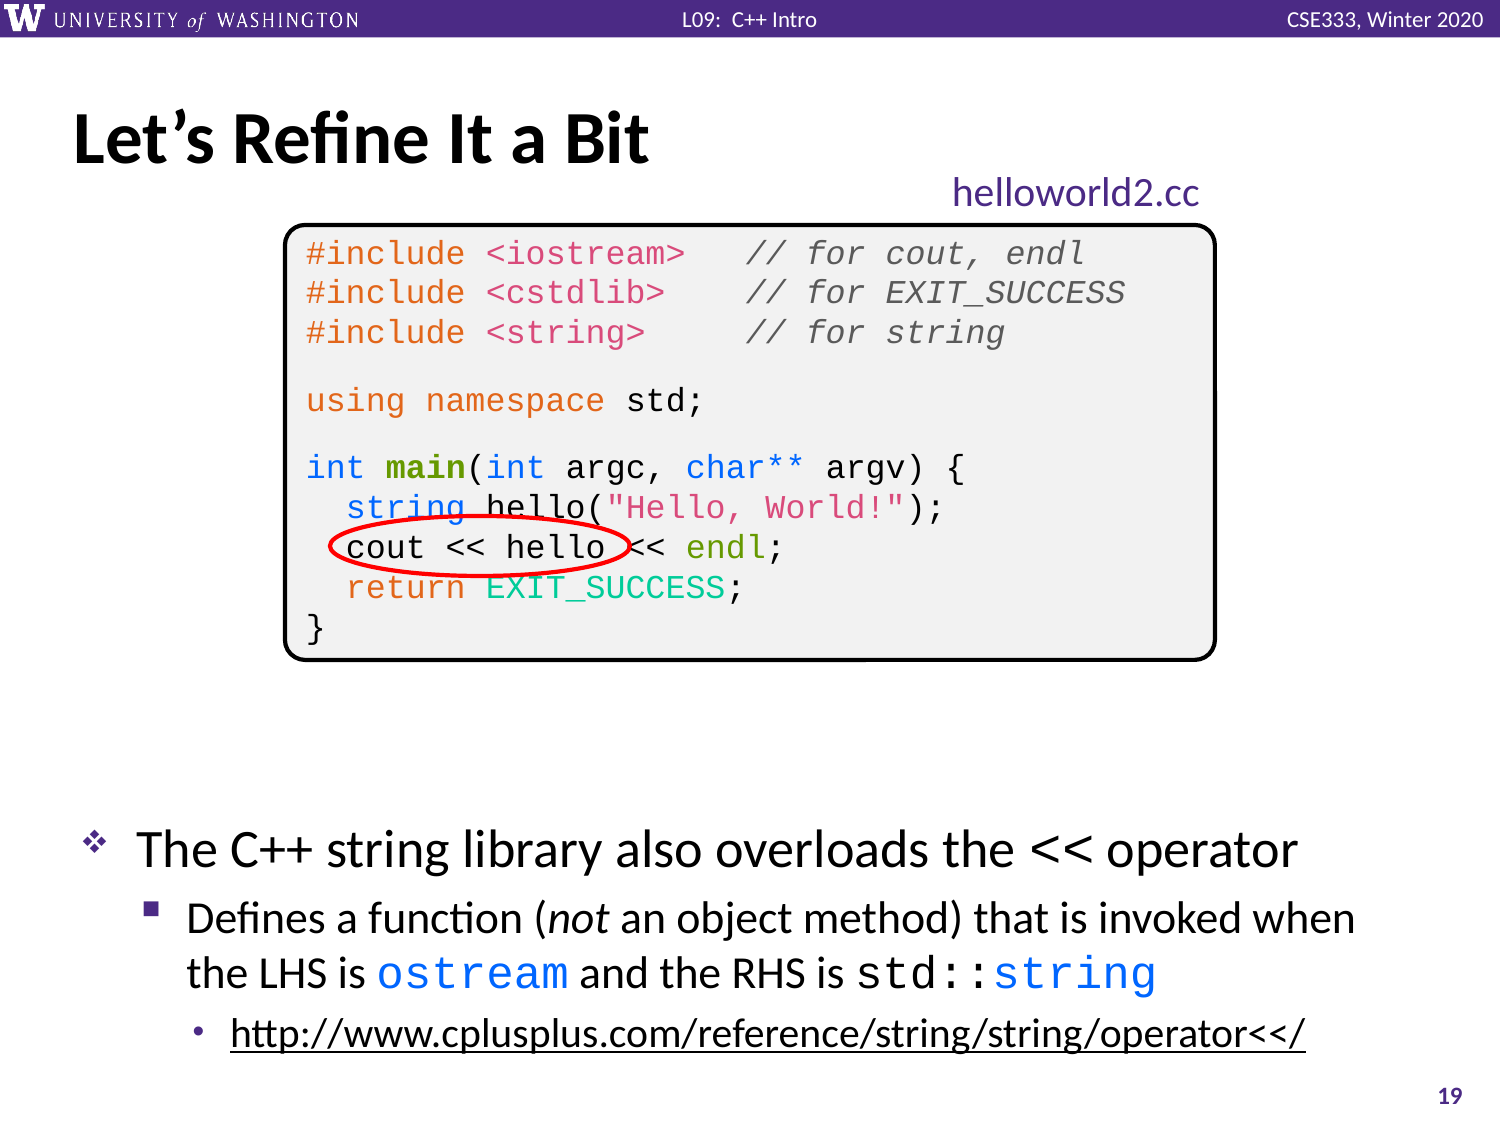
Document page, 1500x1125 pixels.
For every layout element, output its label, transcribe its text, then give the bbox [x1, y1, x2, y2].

list The C++ string library also overloads the << operator Defines a function (not an object method) that is invoked when the LHS is ostream and the RHS is std::string http://www.cplusplus.com/reference/string/string/operator<</ [64, 223, 1438, 1040]
title Let’s Refine It a Bit [58, 71, 1438, 197]
text_box helloworld2.cc [914, 157, 1215, 223]
slide_number 19 [1400, 1065, 1500, 1125]
picture [4, 4, 358, 32]
text_box [329, 515, 630, 576]
text_box #include <iostream> // for cout, endl #include <cstdlib> // for EXIT_SUCCESS #include <string> // for string using namespace std; int main(int argc, char** argv) { string hello("Hello, World!"); cout << hello << endl; return EXIT_SUCCESS; } [284, 224, 1215, 660]
